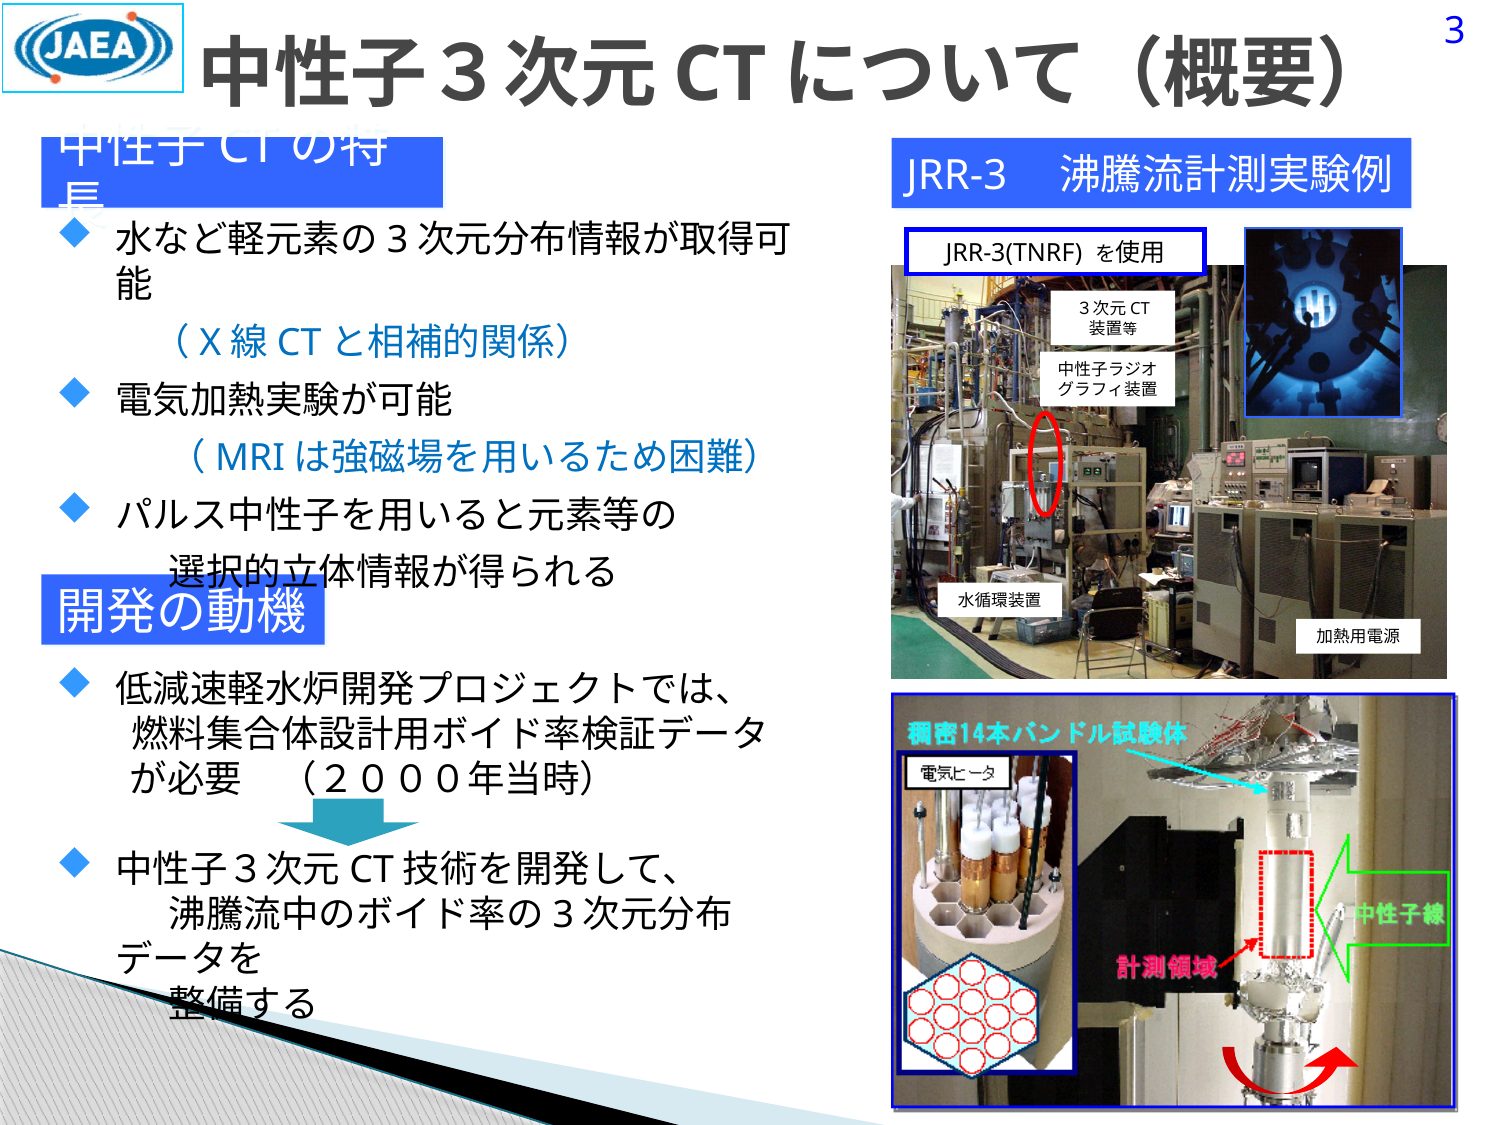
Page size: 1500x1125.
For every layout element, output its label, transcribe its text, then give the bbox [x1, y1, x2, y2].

text_box 3 [1429, 0, 1500, 65]
picture [4, 6, 181, 90]
text_box 低減速軽水炉開発プロジェクトでは、 燃料集合体設計用ボイド率検証データが必要 （２０００年当時） 中性子３次元CT技術を開発して、 沸騰流中のボイド率の3次元分布データを 整備する [41, 657, 809, 1095]
text_box 中性子CTの特長 [41, 137, 443, 208]
picture [891, 689, 1461, 1118]
title 中性子３次元CTについて（概要） [183, 0, 1425, 164]
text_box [891, 229, 1448, 679]
text_box 水など軽元素の3次元分布情報が取得可能 （X線CTと相補的関係） 電気加熱実験が可能 （MRIは強磁場を用いるため困難） パルス中性子を用いると元素等の 選択的立体情報が得られる [41, 208, 833, 663]
text_box JRR-3 沸騰流計測実験例 [891, 137, 1412, 209]
text_box [272, 794, 424, 851]
